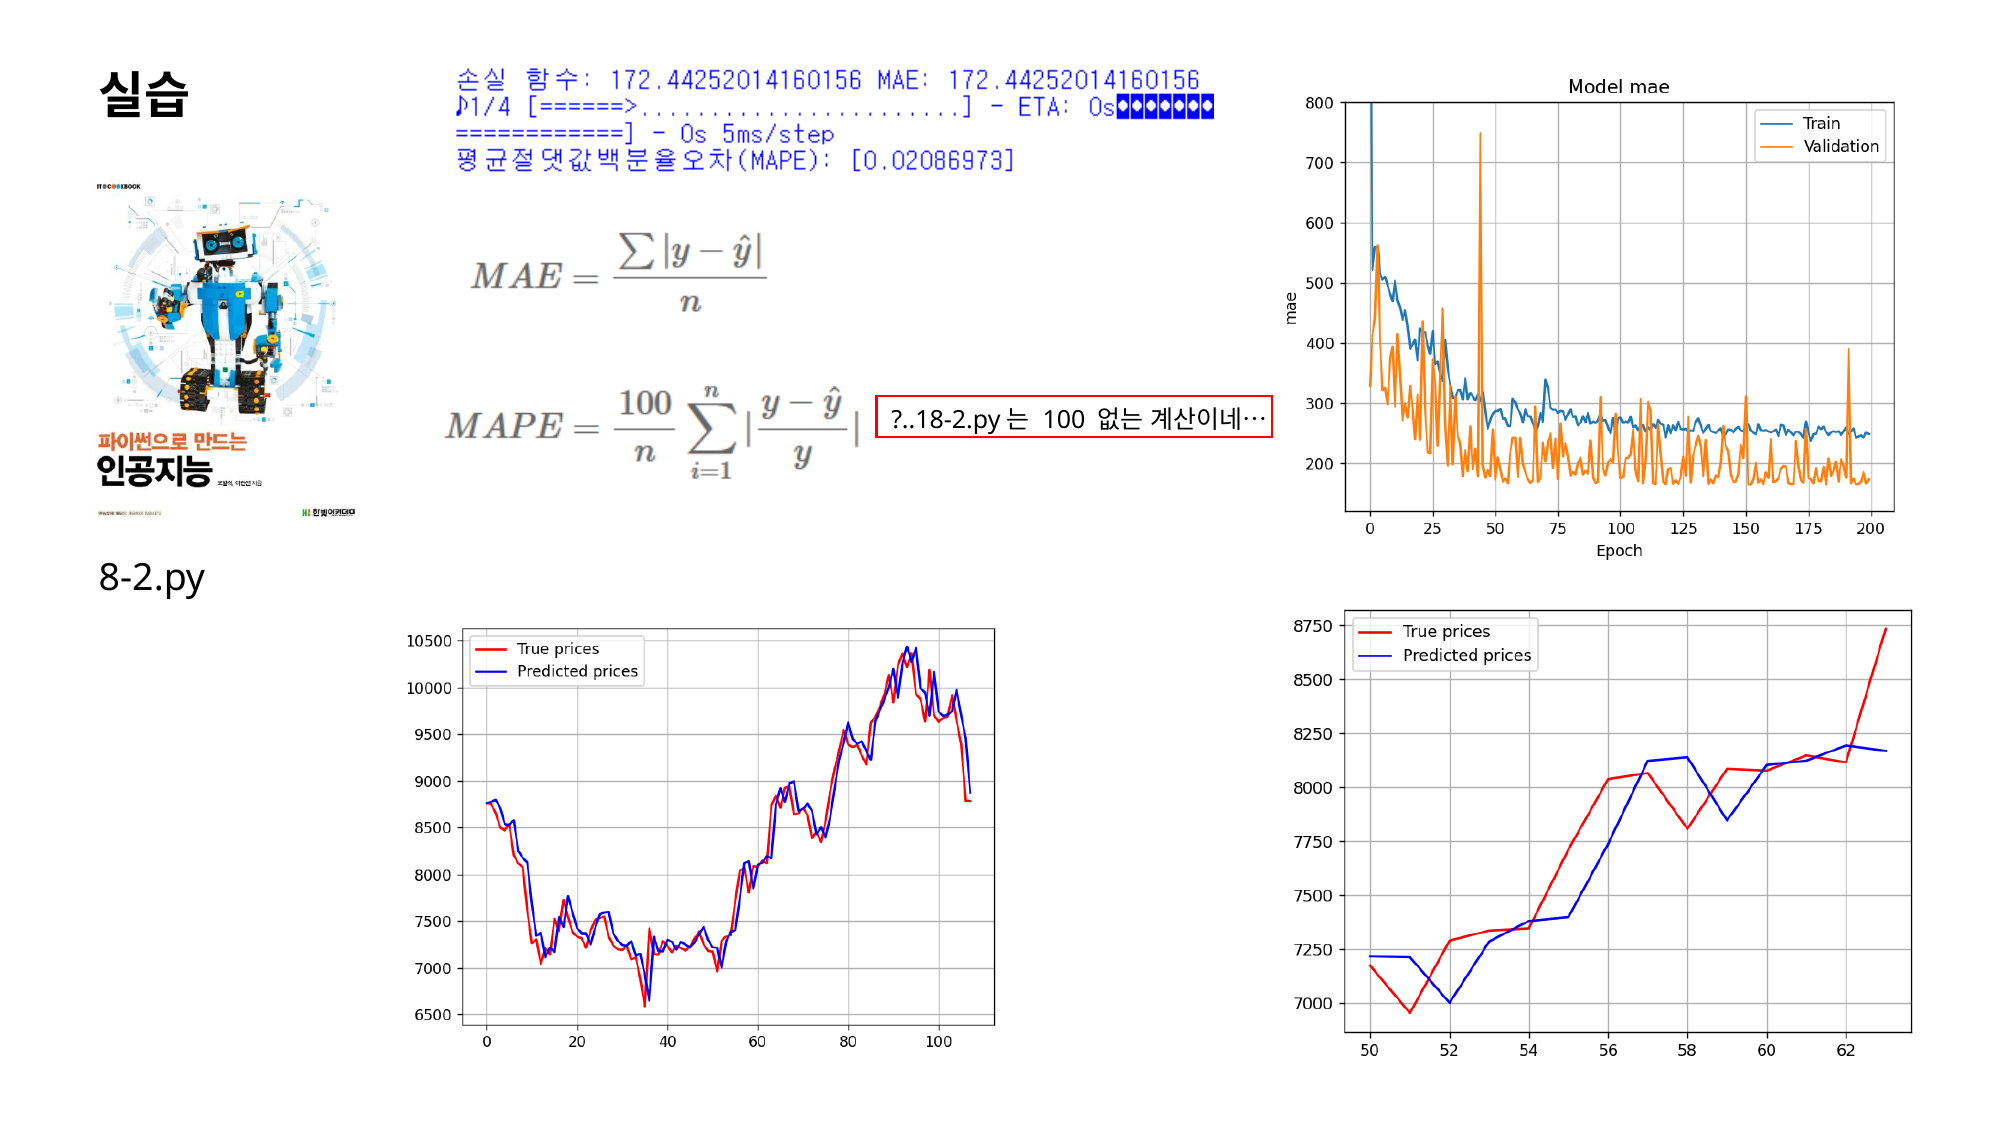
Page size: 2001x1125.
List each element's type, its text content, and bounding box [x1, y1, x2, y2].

picture [1281, 602, 1921, 1063]
text_box [875, 395, 1273, 438]
picture [402, 616, 1001, 1062]
picture [452, 64, 1214, 173]
text_box ?..18-2.py는 100 없는 계산이네… [876, 395, 1281, 441]
picture [83, 170, 367, 527]
text_box 8-2.py [83, 545, 321, 606]
picture [434, 366, 868, 491]
picture [452, 216, 772, 326]
text_box 실습 [83, 62, 1281, 151]
picture [1281, 62, 1902, 562]
